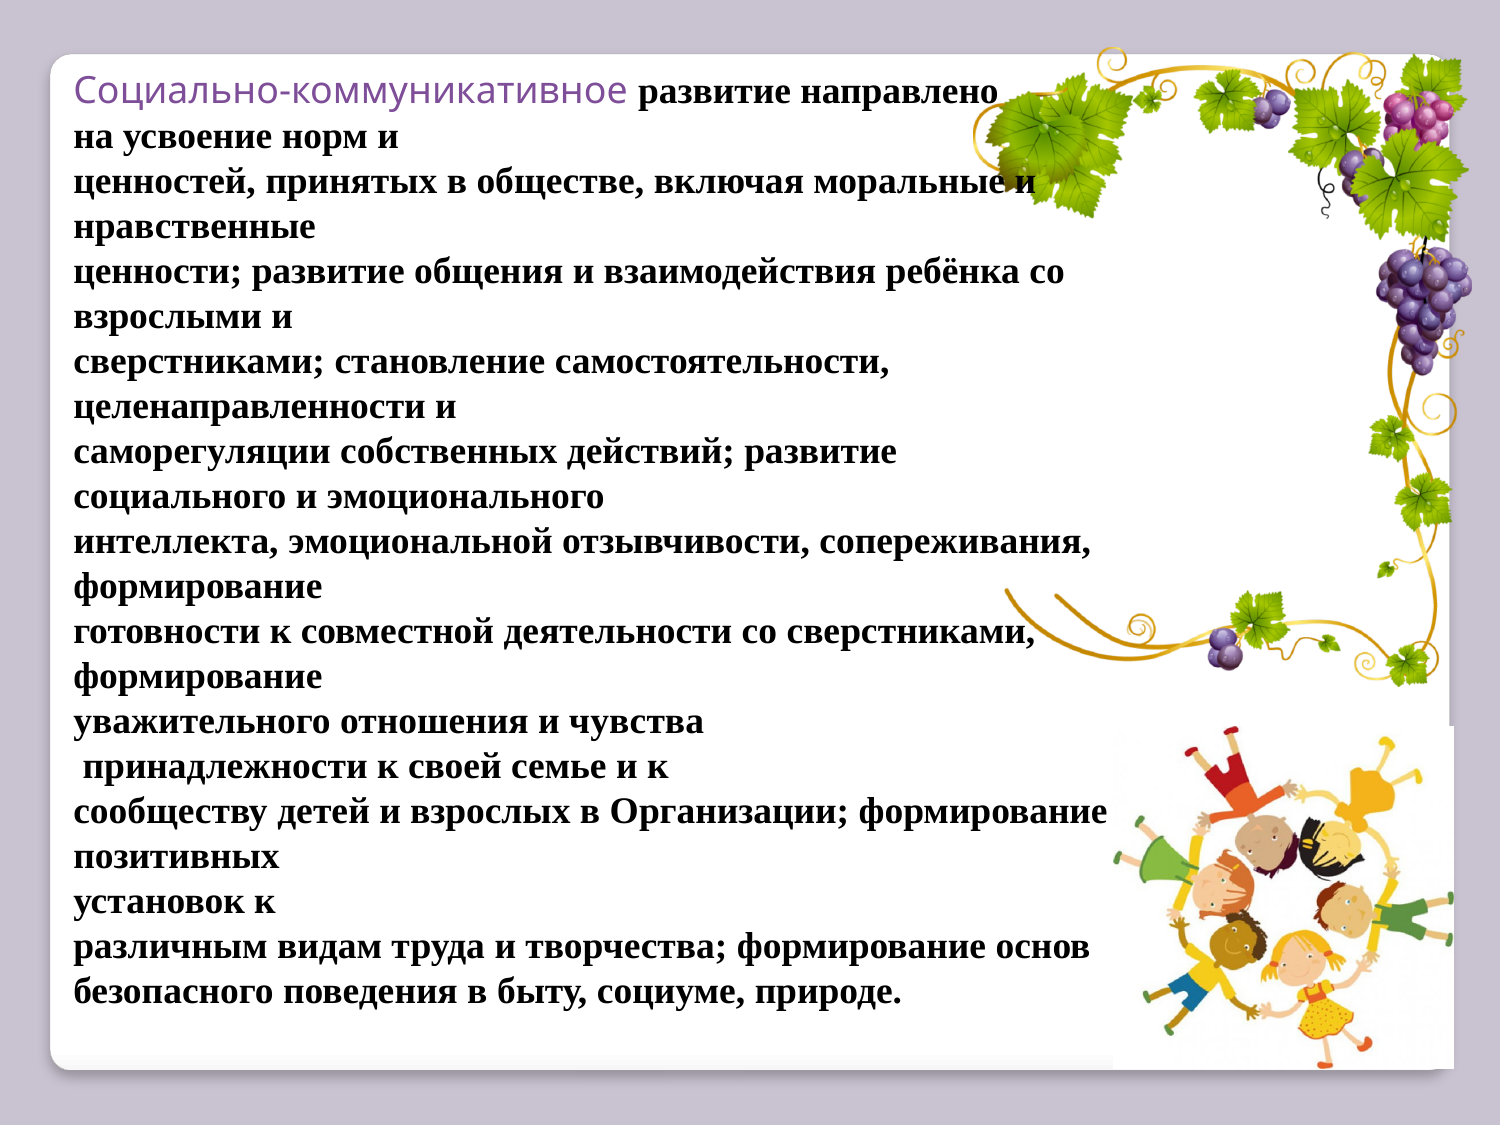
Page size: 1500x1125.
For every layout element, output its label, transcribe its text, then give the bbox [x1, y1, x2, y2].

text_box Социально-коммуникативное развитие направлено на усвоение норм и ценностей, принятых в обществе, включая моральные и нравственные ценности; развитие общения и взаимодействия ребёнка со взрослыми и сверстниками; становление самостоятельности, целенаправленности и саморегуляции собственных действий; развитие социального и эмоционального интеллекта, эмоциональной отзывчивости, сопереживания, формирование готовности к совместной деятельности со сверстниками, формирование уважительного отношения и чувства принадлежности к своей семье и к сообществу детей и взрослых в Организации; формирование позитивных установок к различным видам труда и творчества; формирование основ безопасного поведения в быту, социуме, природе. [58, 58, 1125, 1019]
picture [972, 46, 1472, 687]
picture [1113, 726, 1454, 1070]
